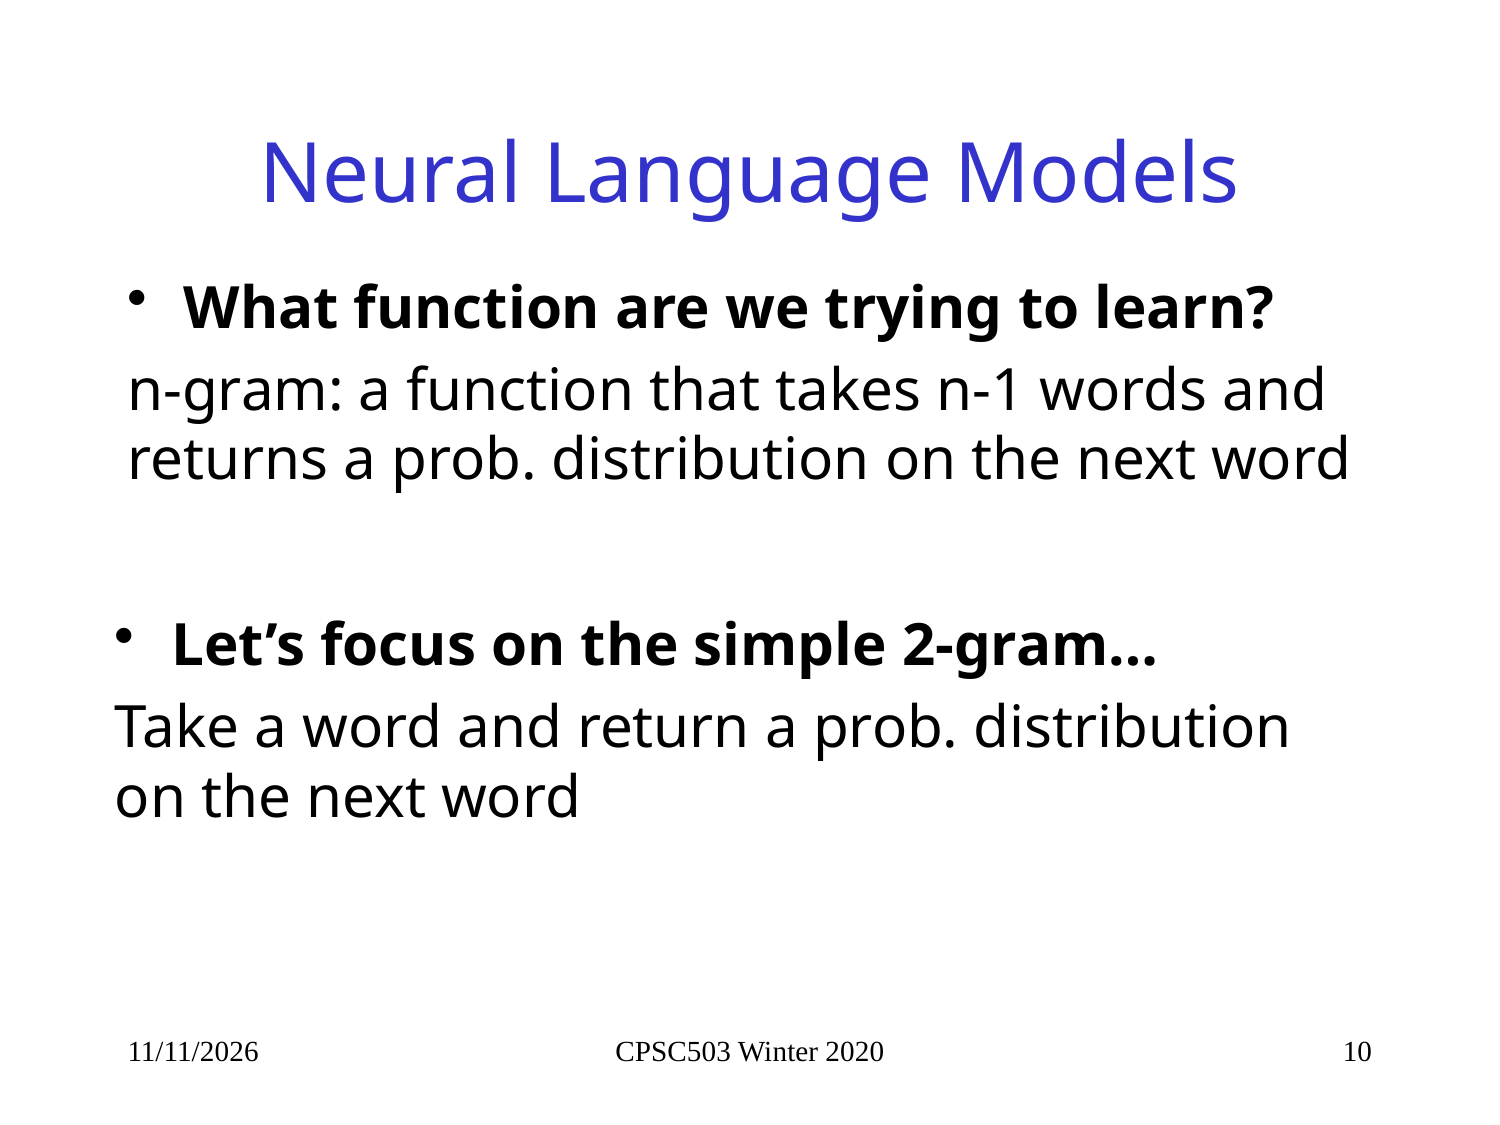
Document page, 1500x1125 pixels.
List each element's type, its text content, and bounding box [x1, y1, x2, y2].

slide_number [112, 1024, 426, 1101]
text_box Let’s focus on the simple 2-gram… Take a word and return a prob. distribution on the next word [99, 600, 1375, 725]
slide_number 10 [1074, 1024, 1388, 1101]
list What function are we trying to learn? n-gram: a function that takes n-1 words and returns a prob. distribution on the next word [112, 262, 1388, 388]
title Neural Language Models [112, 74, 1388, 262]
footer CPSC503 Winter 2020 [512, 1024, 988, 1101]
